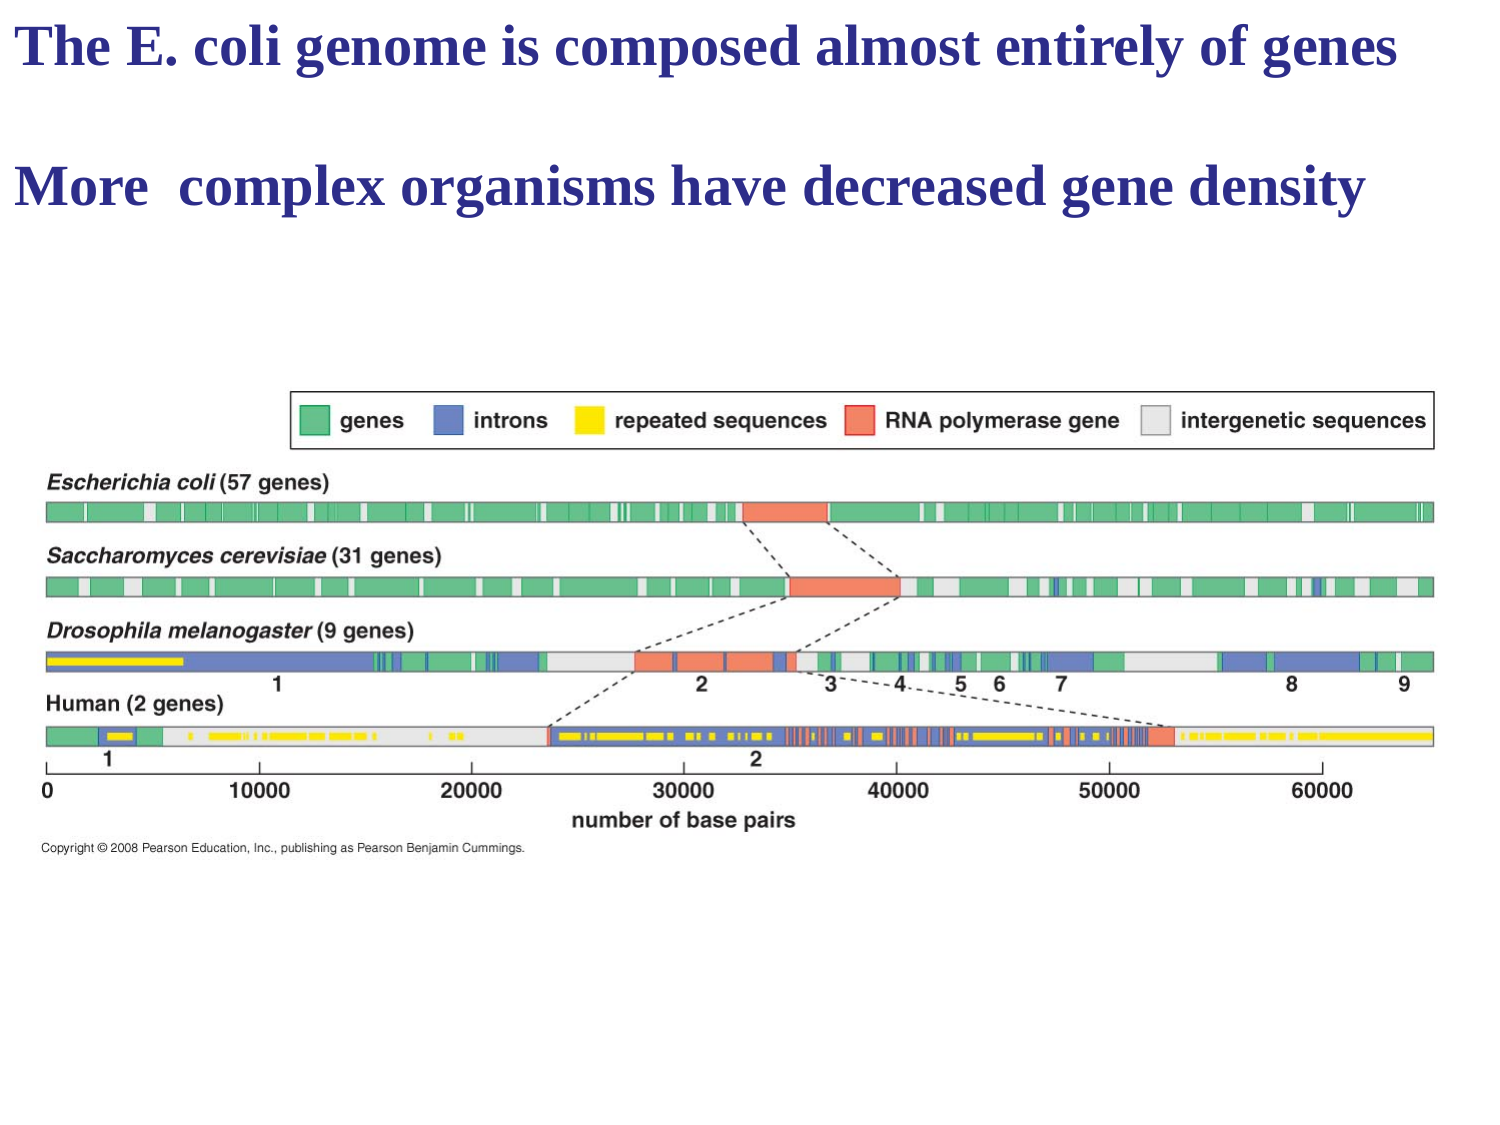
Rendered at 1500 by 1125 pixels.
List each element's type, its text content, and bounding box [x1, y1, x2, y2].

text_box The E. coli genome is composed almost entirely of genes More complex organisms have decreased gene density [0, 0, 1463, 225]
picture [37, 387, 1440, 864]
